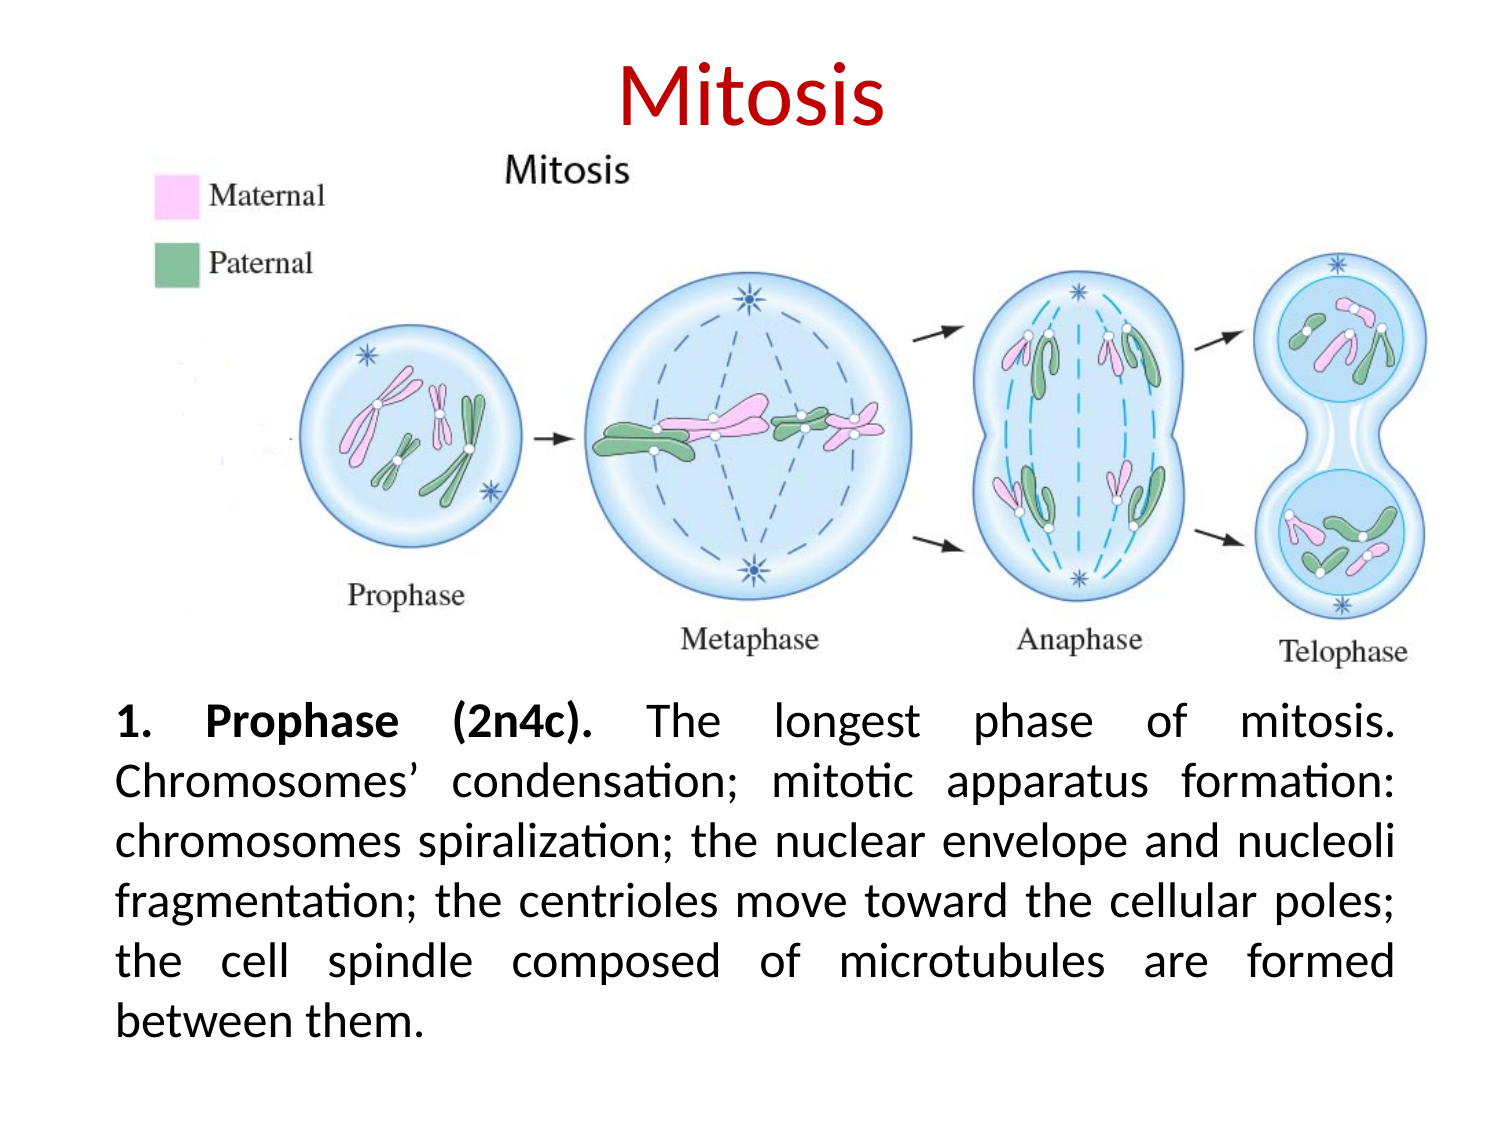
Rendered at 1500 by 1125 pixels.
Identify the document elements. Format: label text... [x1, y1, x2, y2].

title Mitosis [76, 19, 1427, 159]
picture [147, 148, 1428, 684]
text_box 1. Prophase (2n4c). The longest phase of mitosis. Chromosomes’ condensation; mitotic apparatus formation: chromosomes spiralization; the nuclear envelope and nucleoli fragmentation; the centrioles move toward the cellular poles; the cell spindle composed of microtubules are formed between them. [100, 680, 1412, 1056]
